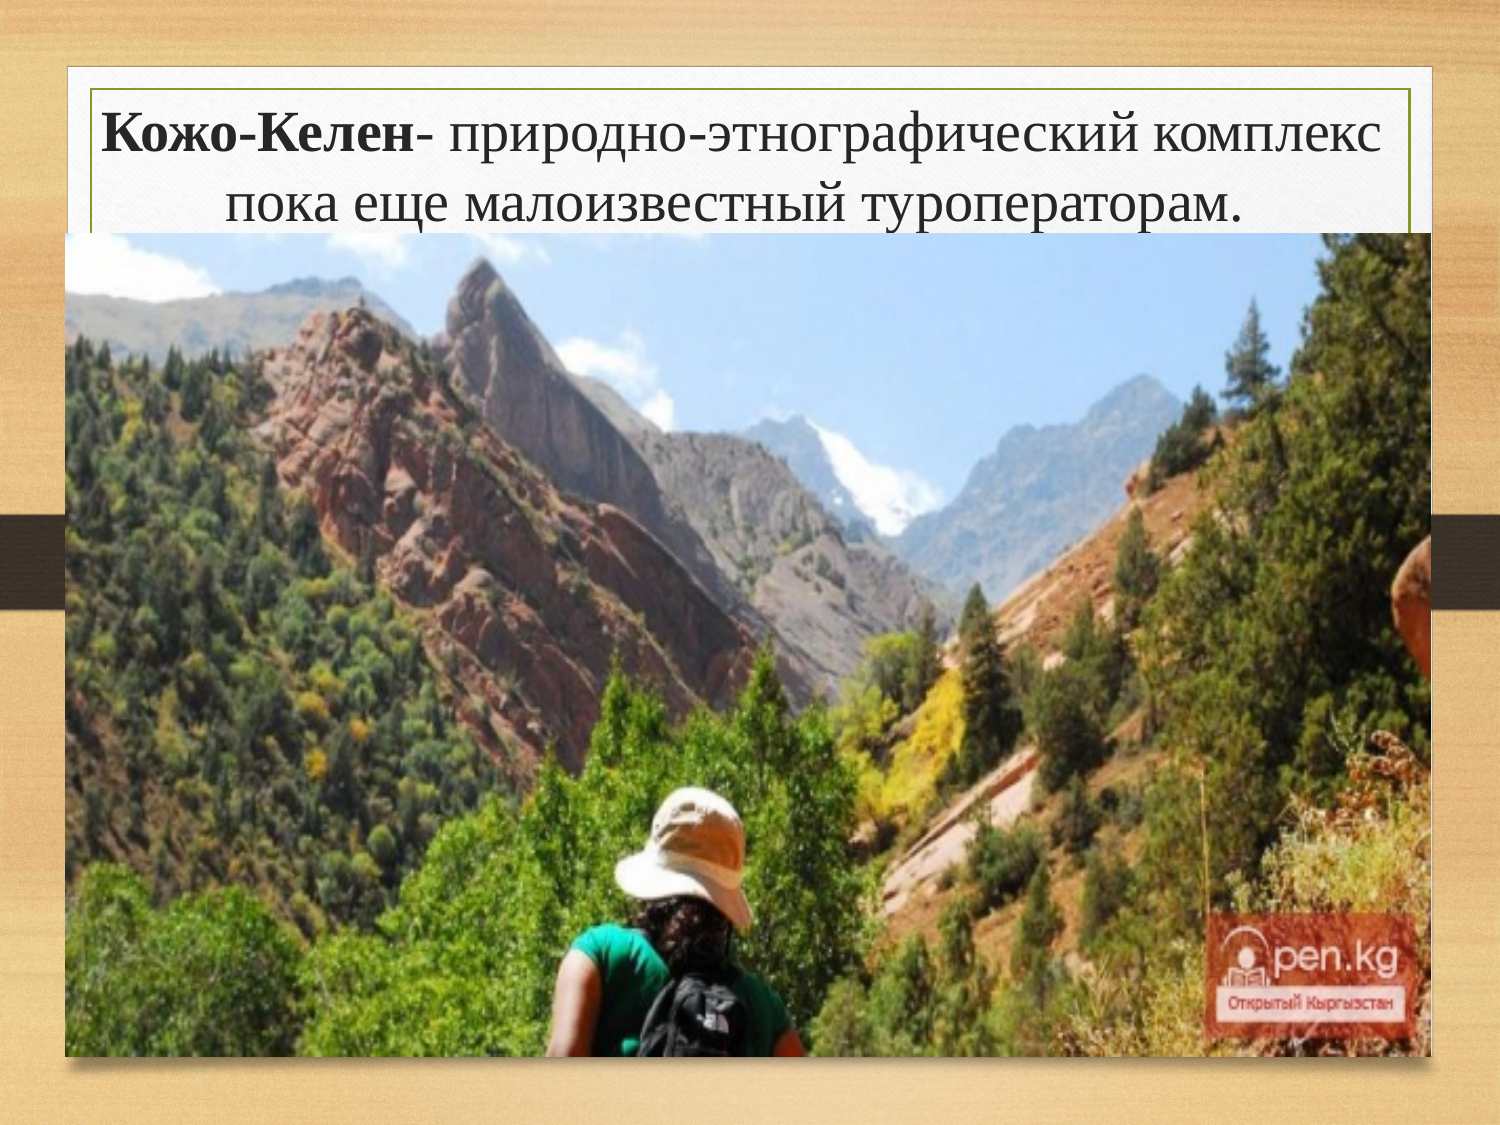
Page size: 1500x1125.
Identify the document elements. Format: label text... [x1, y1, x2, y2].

picture [0, 0, 1500, 1125]
title Кожо-Келен- природно-этнографический комплекс пока еще малоизвестный туроператорам. [75, 69, 1410, 233]
